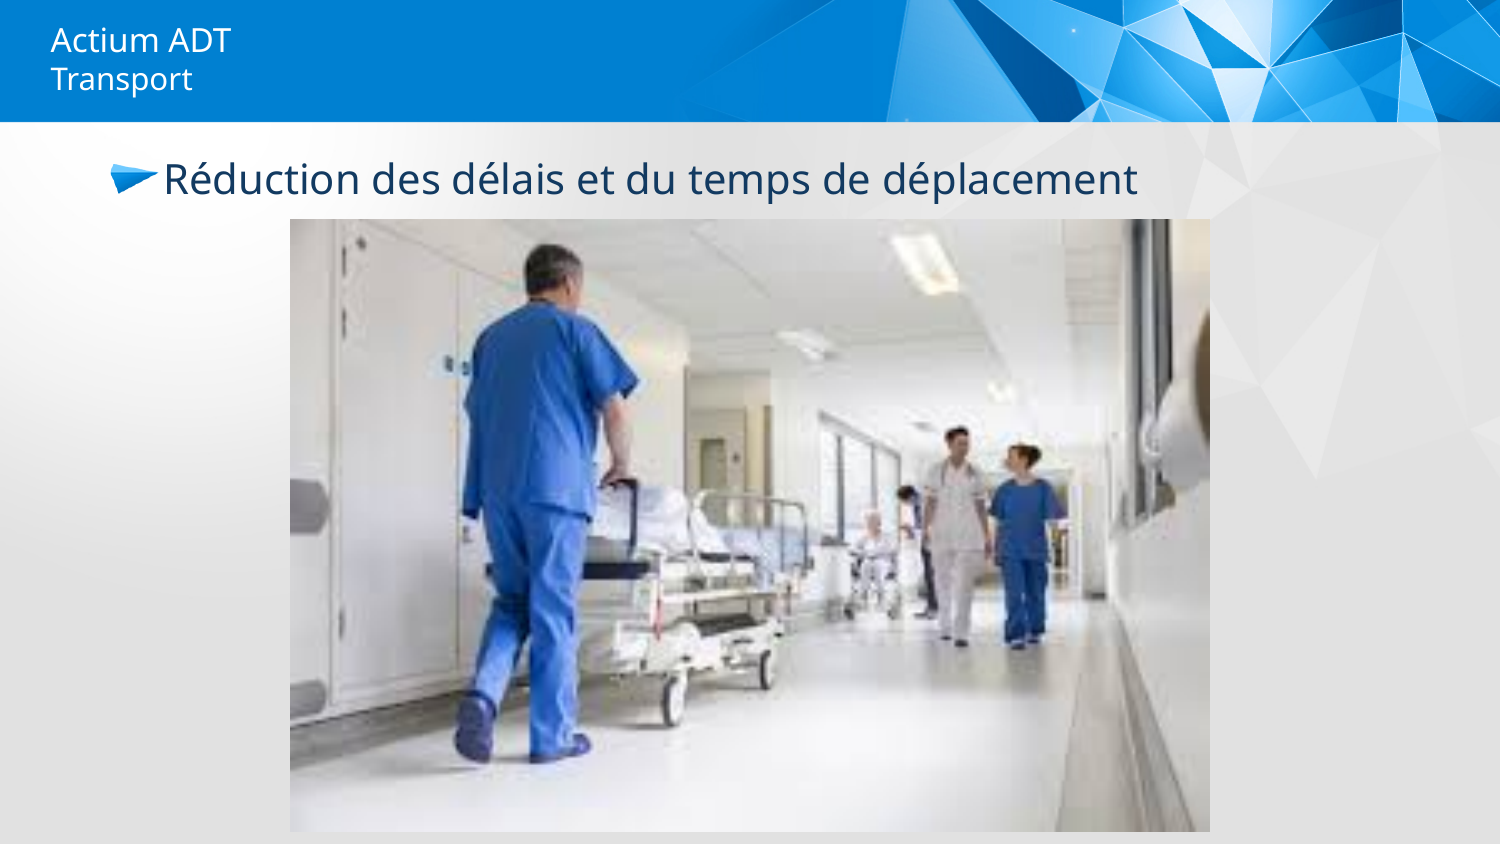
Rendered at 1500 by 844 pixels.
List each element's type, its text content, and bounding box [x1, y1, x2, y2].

list Réduction des délais et du temps de déplacement [92, 145, 1387, 703]
list Transport [50, 58, 848, 104]
title Actium ADT [50, 18, 292, 58]
picture [0, 0, 1500, 844]
